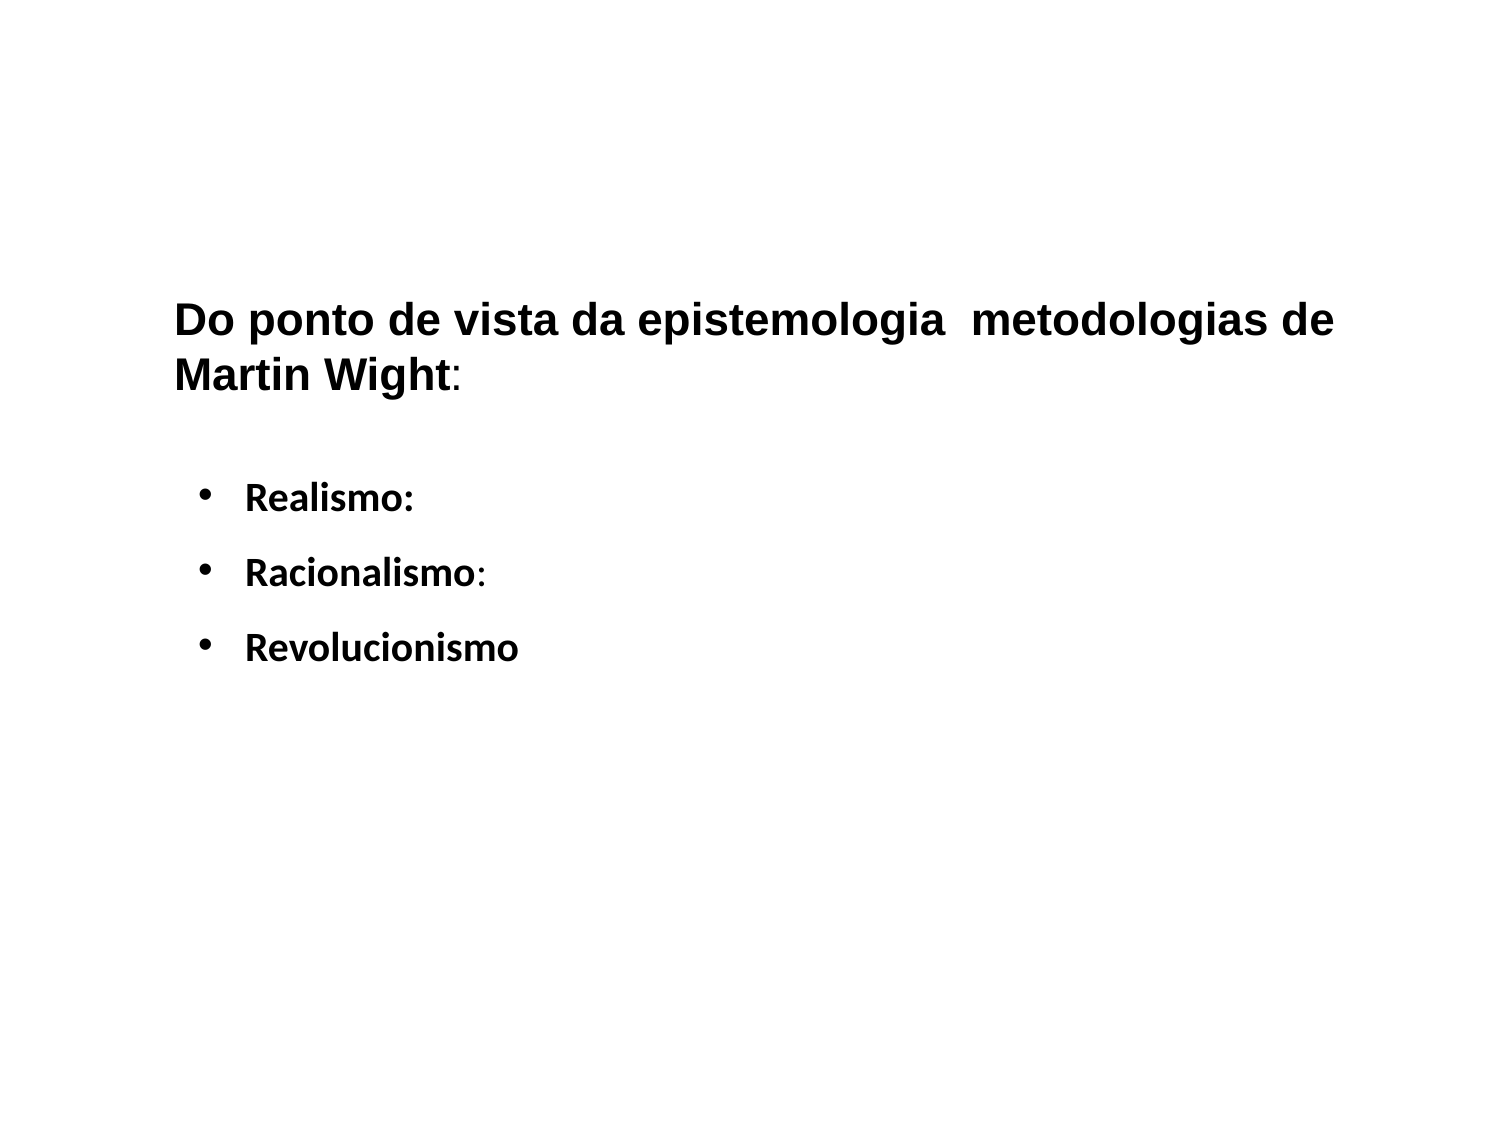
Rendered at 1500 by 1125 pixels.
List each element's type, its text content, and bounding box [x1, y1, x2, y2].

text_box Do ponto de vista da epistemologia metodologias de Martin Wight: Realismo: Racionalismo: Revolucionismo [159, 282, 1376, 767]
